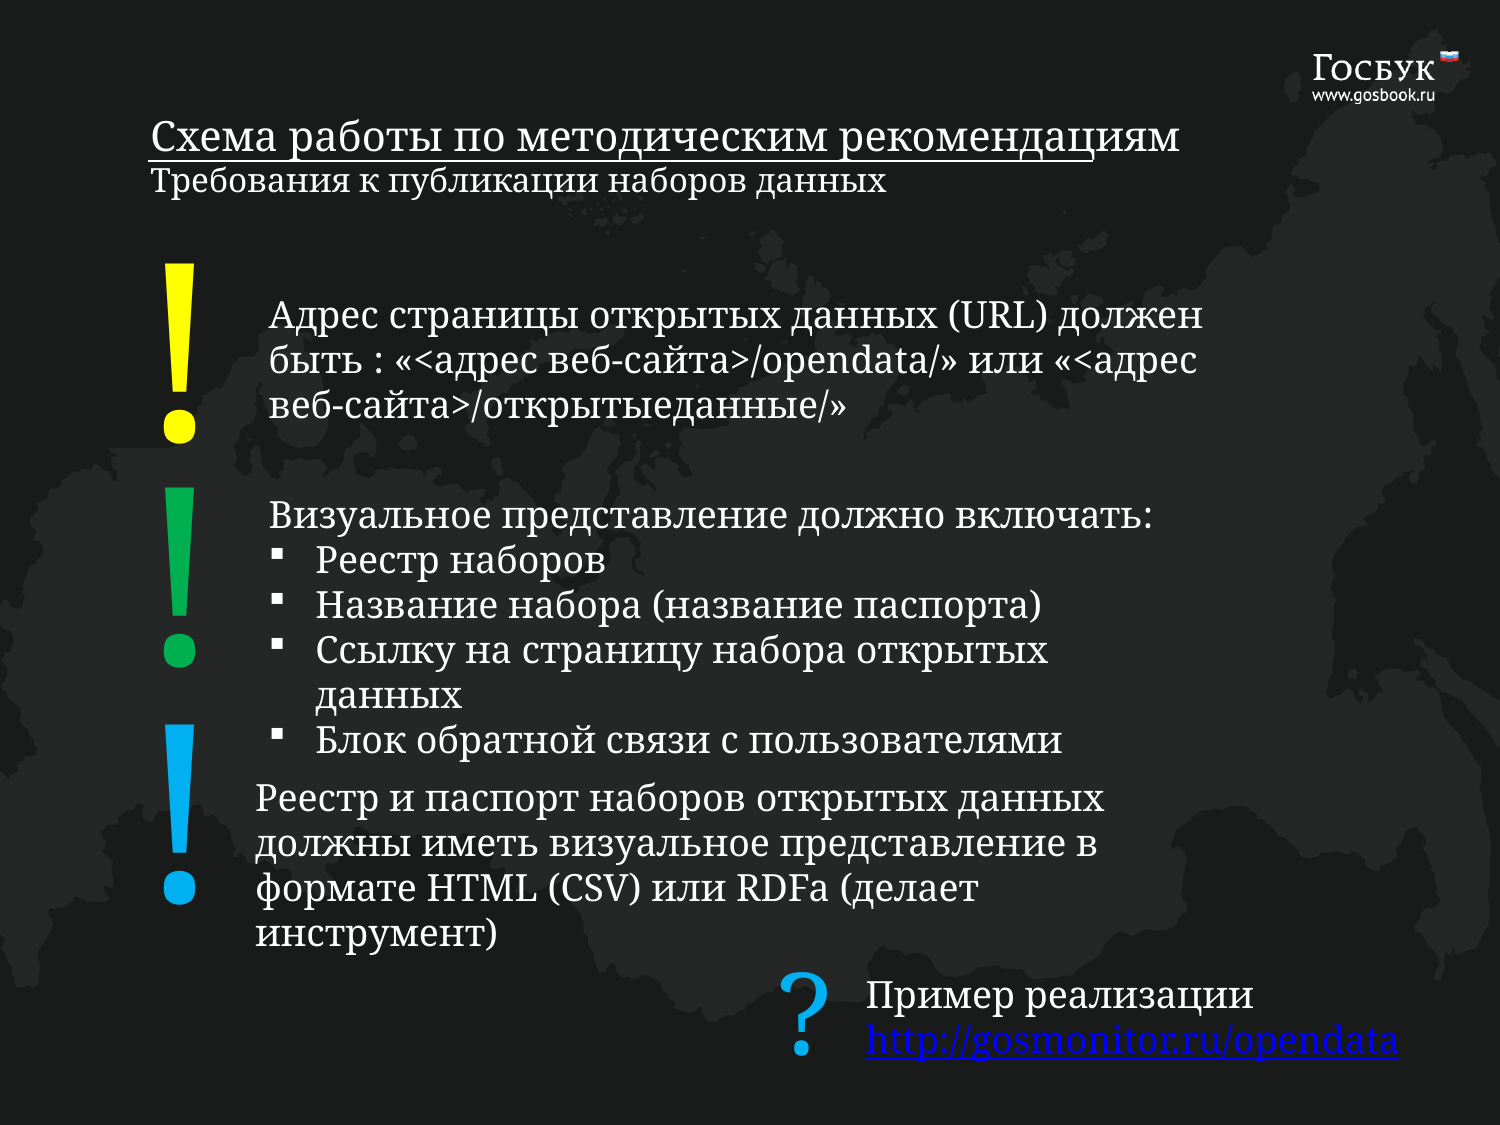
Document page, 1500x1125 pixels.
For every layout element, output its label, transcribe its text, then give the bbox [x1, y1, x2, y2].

text_box ! [123, 185, 266, 408]
text_box ! [123, 408, 266, 724]
text_box Реестр и паспорт наборов открытых данных должны иметь визуальное представление в формате HTML (CSV) или RDFa (делает инструмент) [240, 768, 1197, 962]
picture [0, 0, 1500, 1125]
text_box Схема работы по методическим рекомендациям Требования к публикации наборов данных [135, 102, 1365, 207]
text_box Визуальное представление должно включать: Реестр наборов Название набора (название паспорта) Ссылку на страницу набора открытых данных Блок обратной связи с пользователями [266, 483, 1211, 768]
text_box ! [123, 724, 266, 961]
text_box Адрес страницы открытых данных (URL) должен быть : «<адрес веб-сайта>/opendata/» или «<адрес веб-сайта>/открытыеданные/» [253, 284, 1257, 434]
text_box Пример реализации http://gosmonitor.ru/opendata [850, 964, 1416, 1075]
text_box ? [763, 933, 880, 1086]
